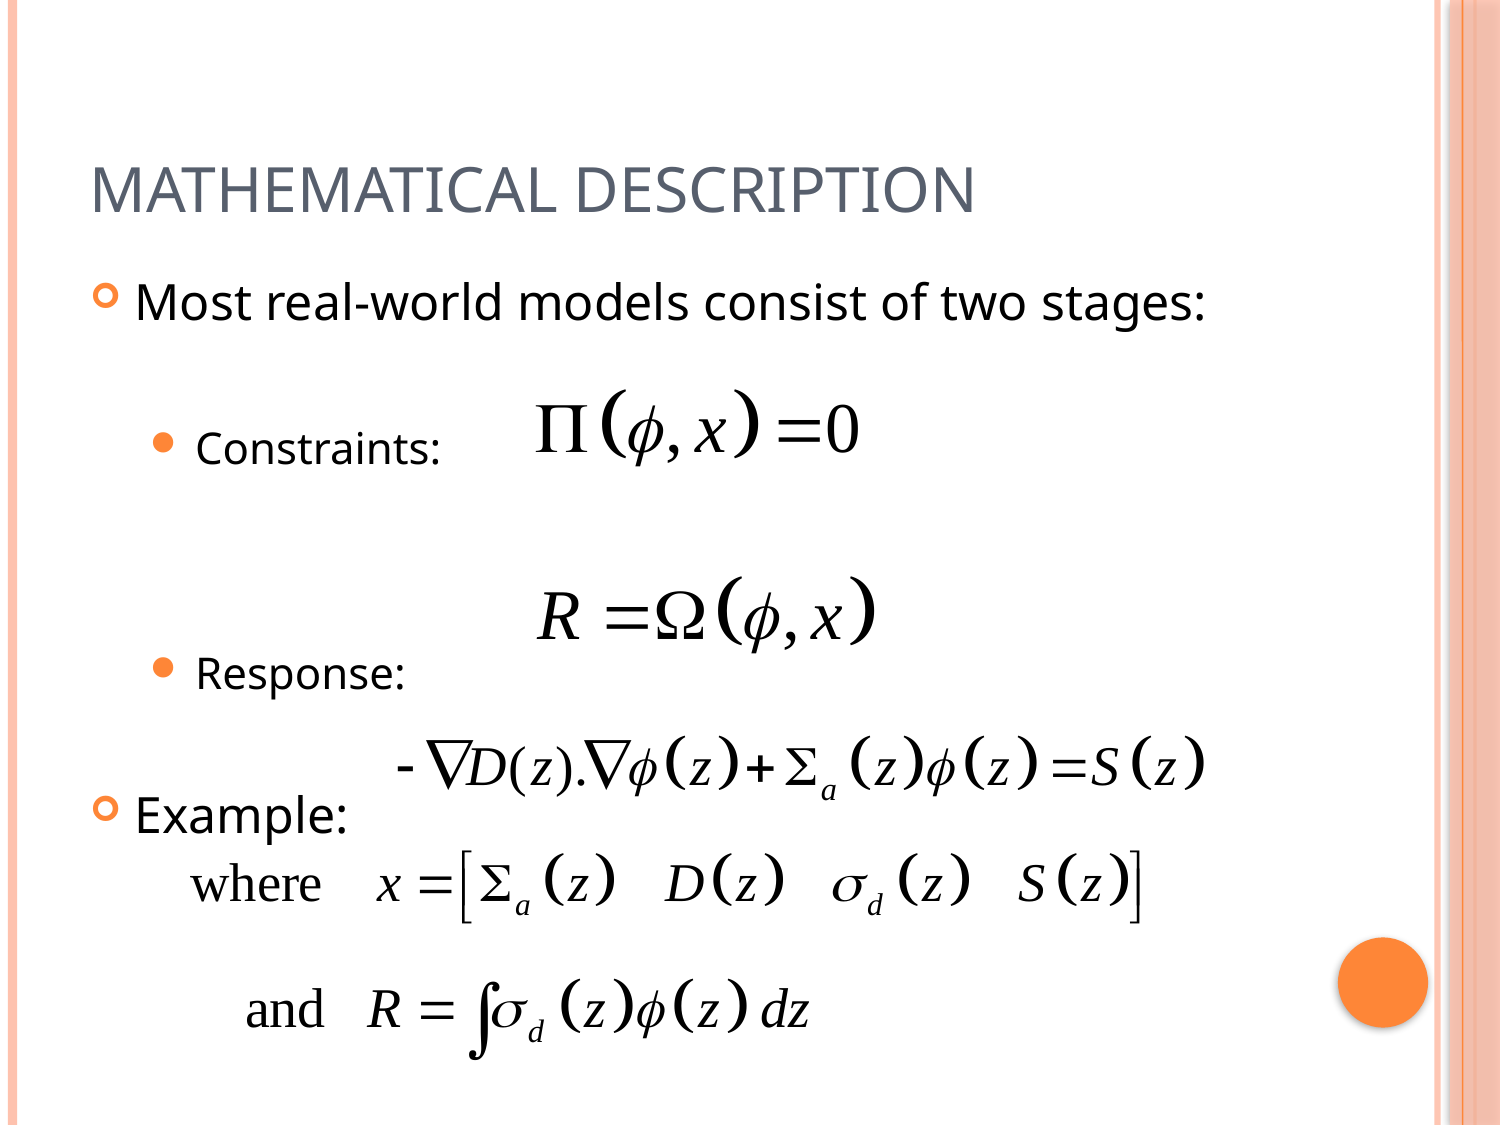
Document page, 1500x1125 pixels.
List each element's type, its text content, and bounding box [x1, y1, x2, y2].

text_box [236, 961, 822, 1066]
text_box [524, 374, 876, 495]
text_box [386, 724, 1210, 819]
list Most real-world models consist of two stages: Constraints: Response: Example: [74, 262, 1301, 1063]
title Mathematical Description [75, 45, 1300, 233]
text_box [181, 836, 1159, 938]
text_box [524, 561, 888, 682]
